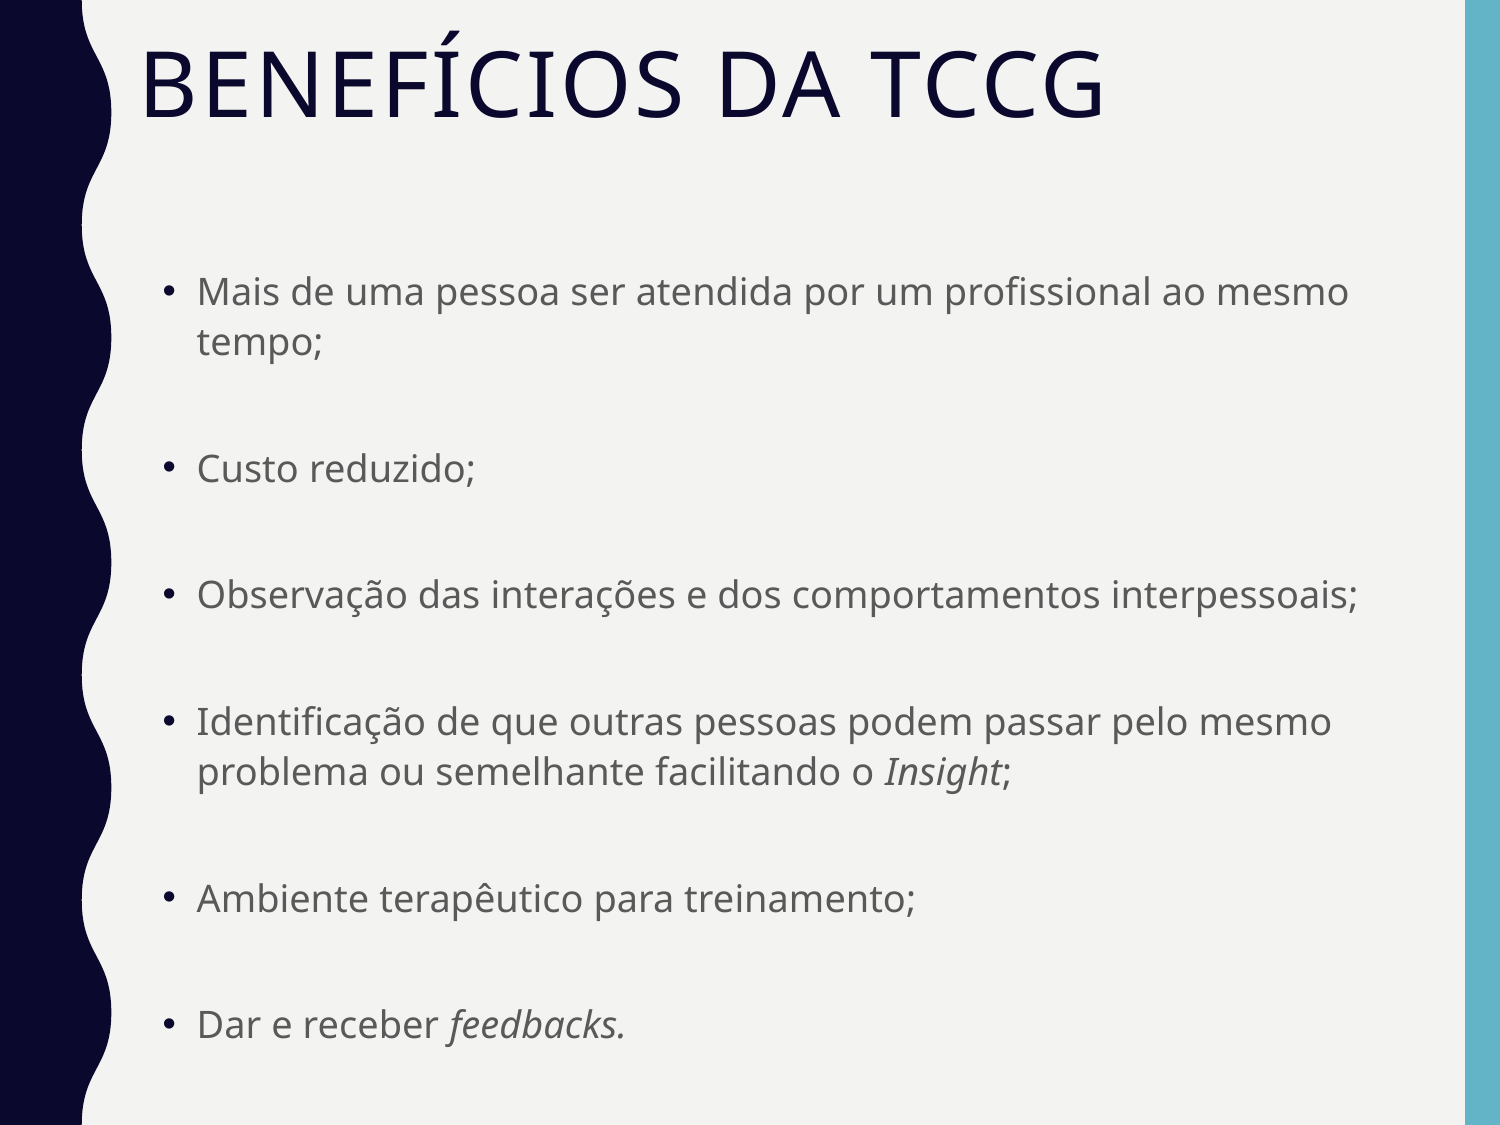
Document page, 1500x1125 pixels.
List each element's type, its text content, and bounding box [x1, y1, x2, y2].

title Benefícios da TCCG [123, 30, 1263, 219]
list Mais de uma pessoa ser atendida por um profissional ao mesmo tempo; Custo reduzido; Observação das interações e dos comportamentos interpessoais; Identificação de que outras pessoas podem passar pelo mesmo problema ou semelhante facilitando o Insight; Ambiente terapêutico para treinamento; Dar e receber feedbacks. [147, 255, 1386, 1076]
